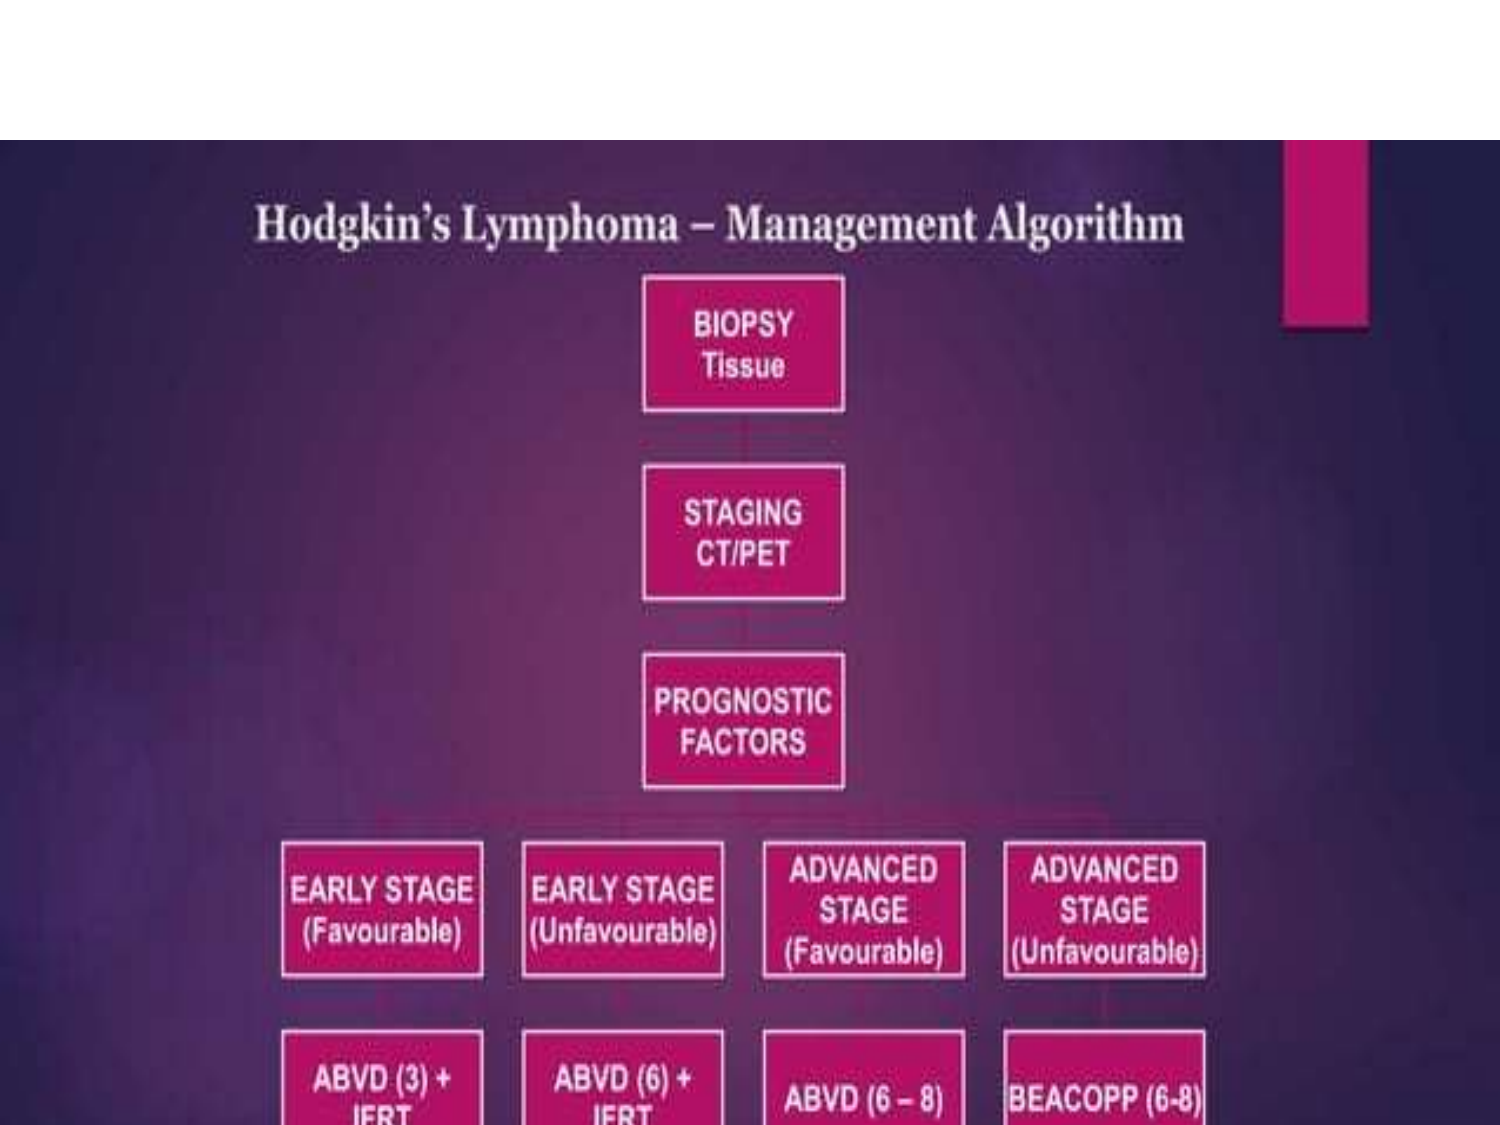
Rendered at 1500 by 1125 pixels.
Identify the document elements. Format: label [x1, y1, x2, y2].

picture [0, 139, 1500, 1125]
